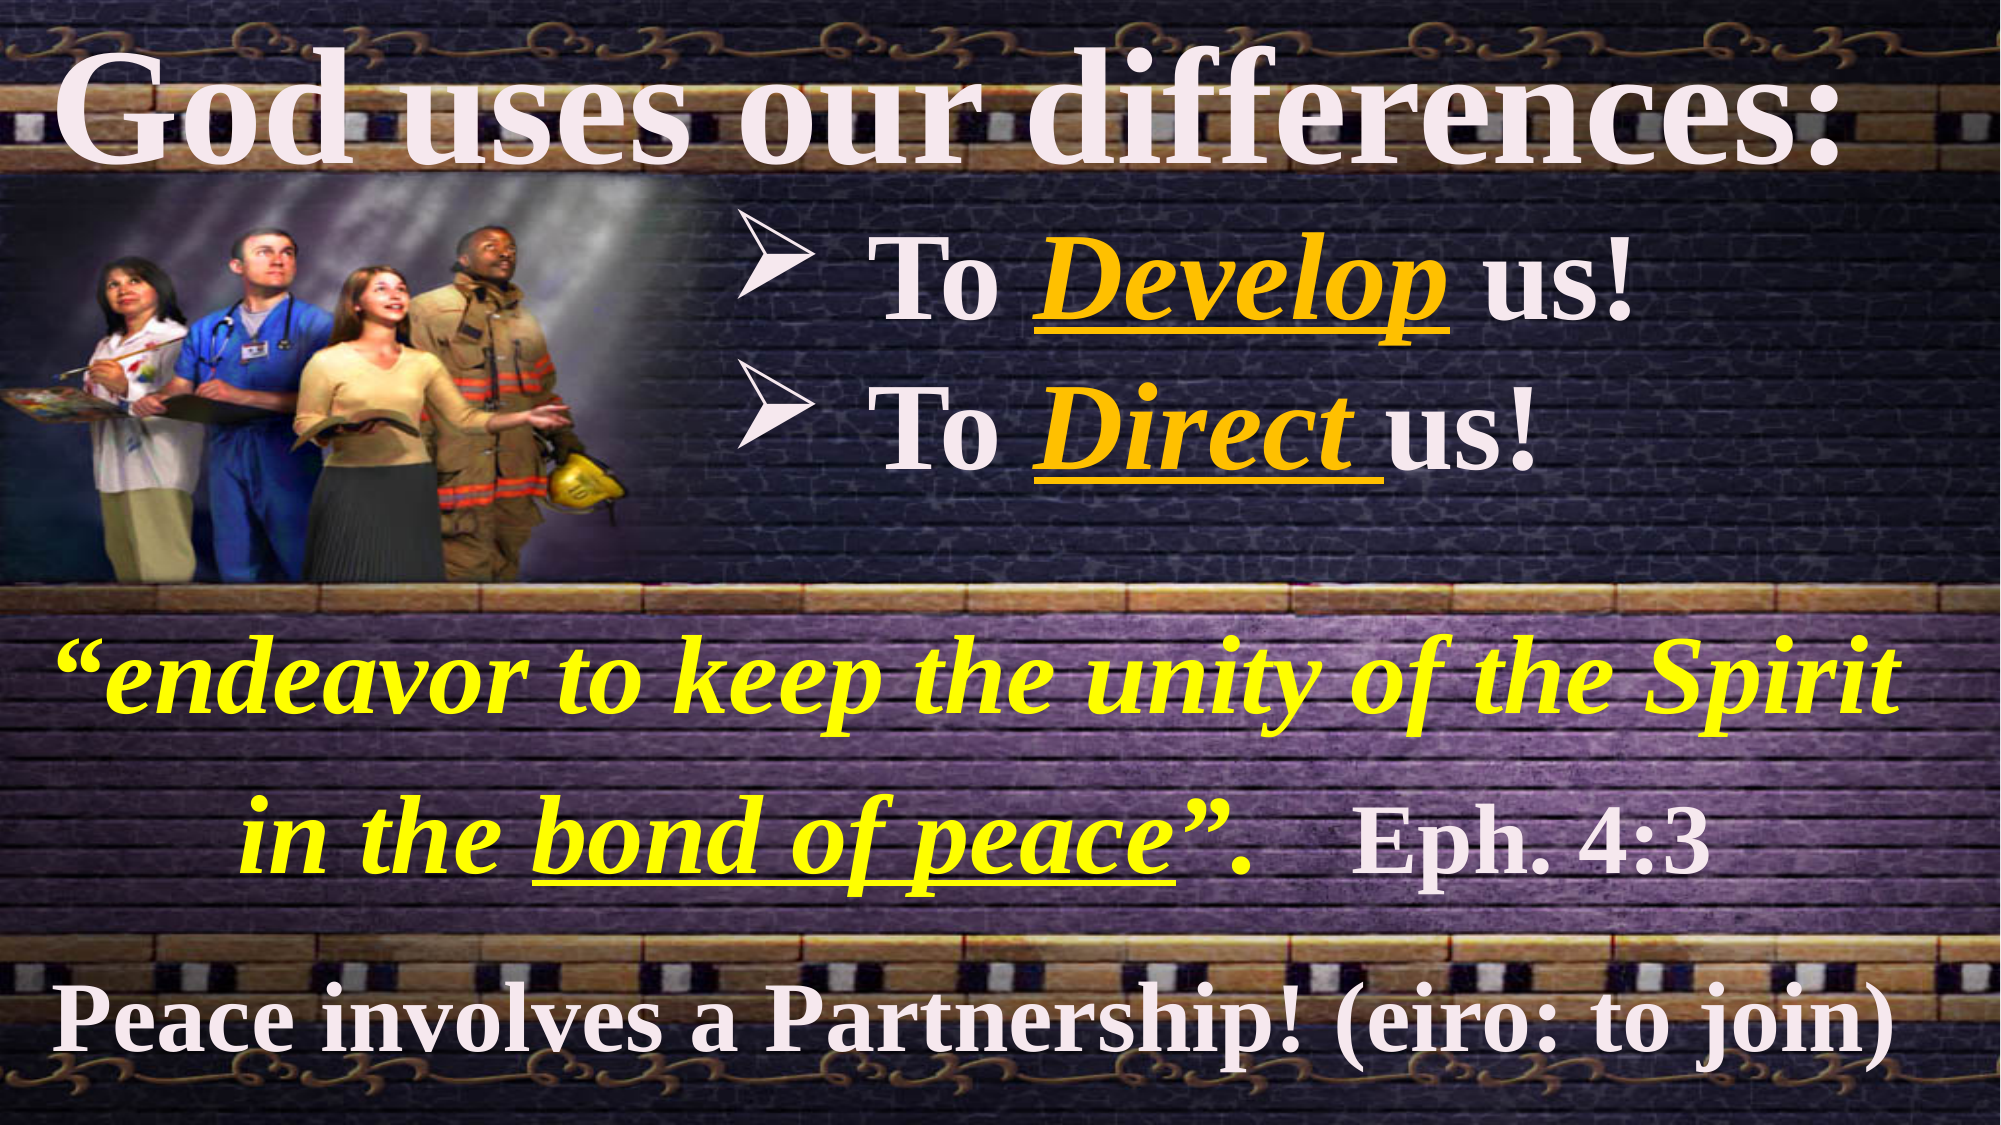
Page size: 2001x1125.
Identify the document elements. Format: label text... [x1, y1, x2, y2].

text_box “endeavor to keep the unity of the Spirit in the bond of peace”. Eph. 4:3 Peace involves a Partnership! (eiro: to join) [0, 594, 1950, 1079]
text_box God uses our differences: [34, 0, 1870, 205]
picture [0, 0, 2001, 1125]
text_box To Develop us! To Direct us! [712, 187, 2000, 503]
